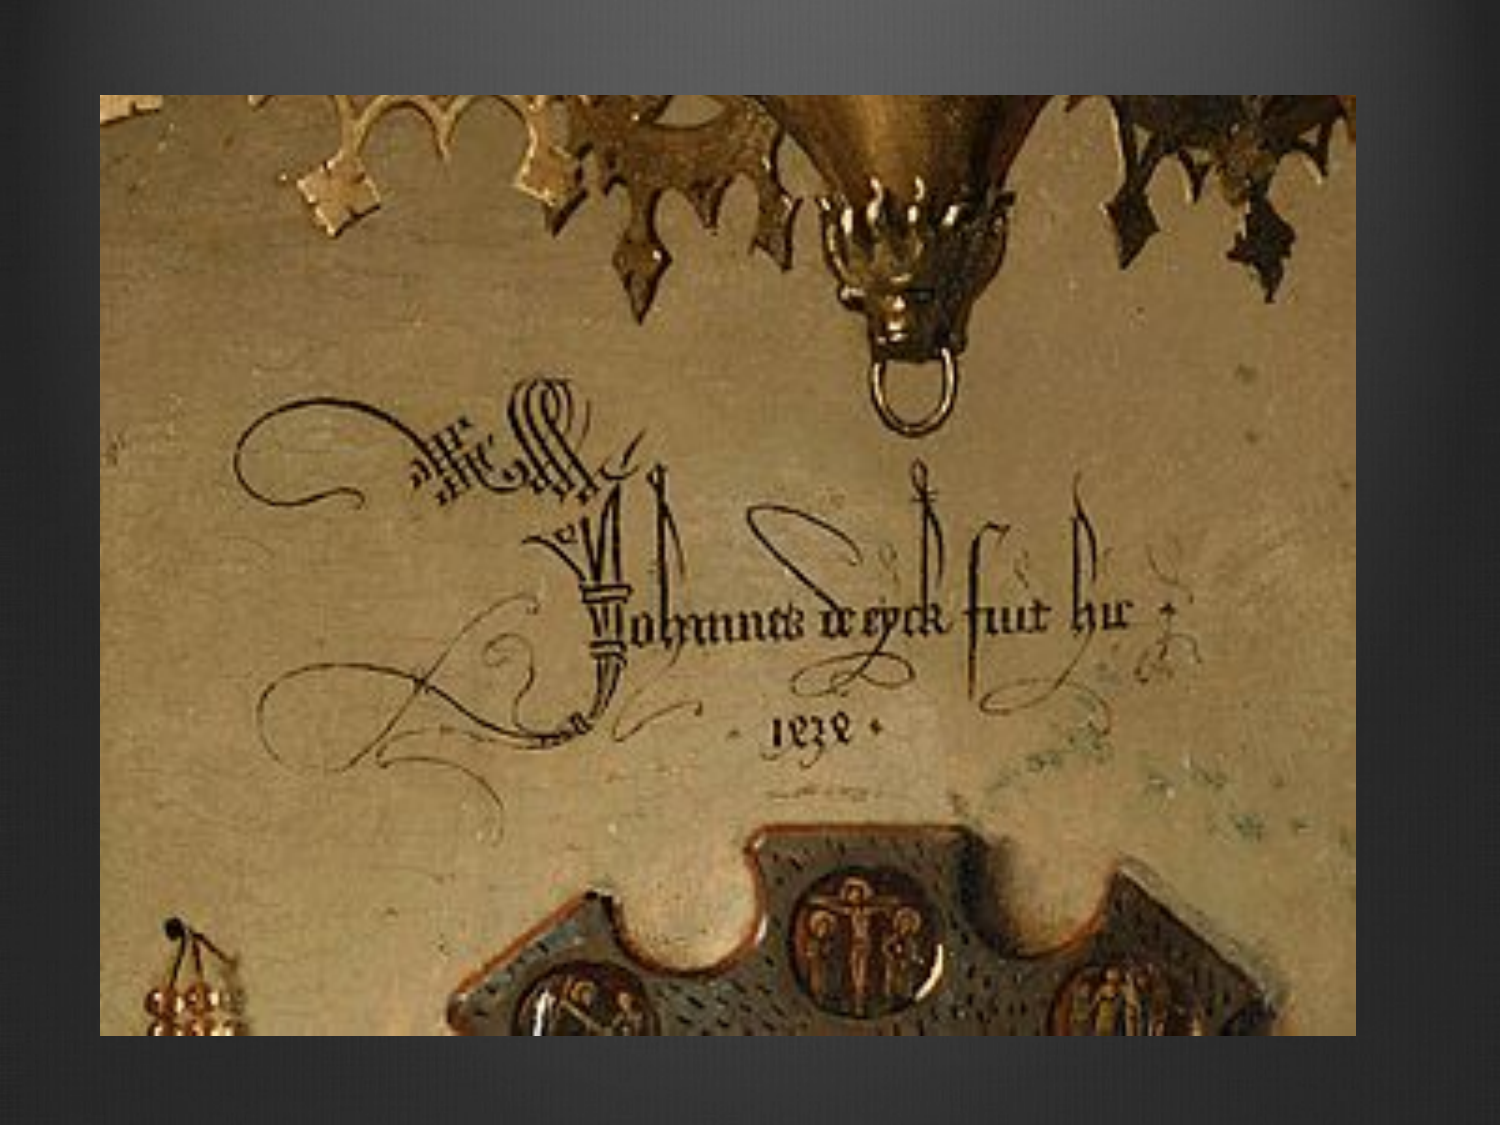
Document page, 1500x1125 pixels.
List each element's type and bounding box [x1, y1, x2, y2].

picture [100, 95, 1356, 1036]
